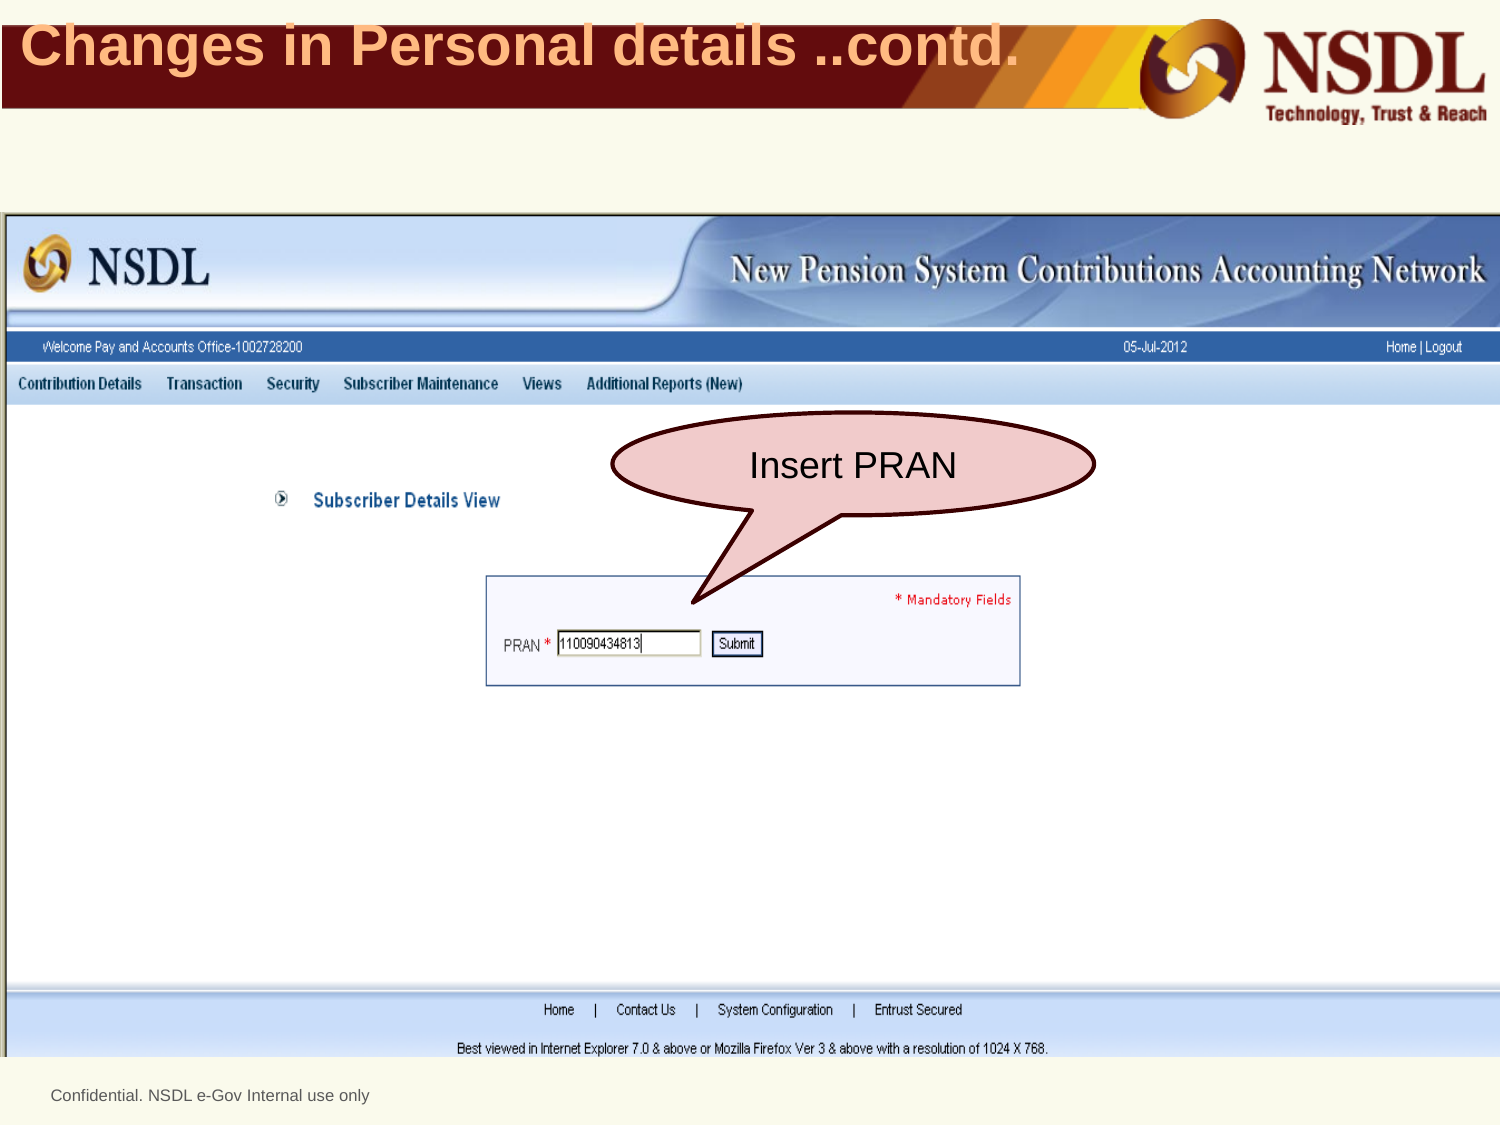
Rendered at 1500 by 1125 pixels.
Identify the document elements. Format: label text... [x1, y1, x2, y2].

title Changes in Personal details ..contd. [5, 0, 1281, 113]
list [0, 212, 1500, 1058]
picture [2, 19, 1500, 130]
